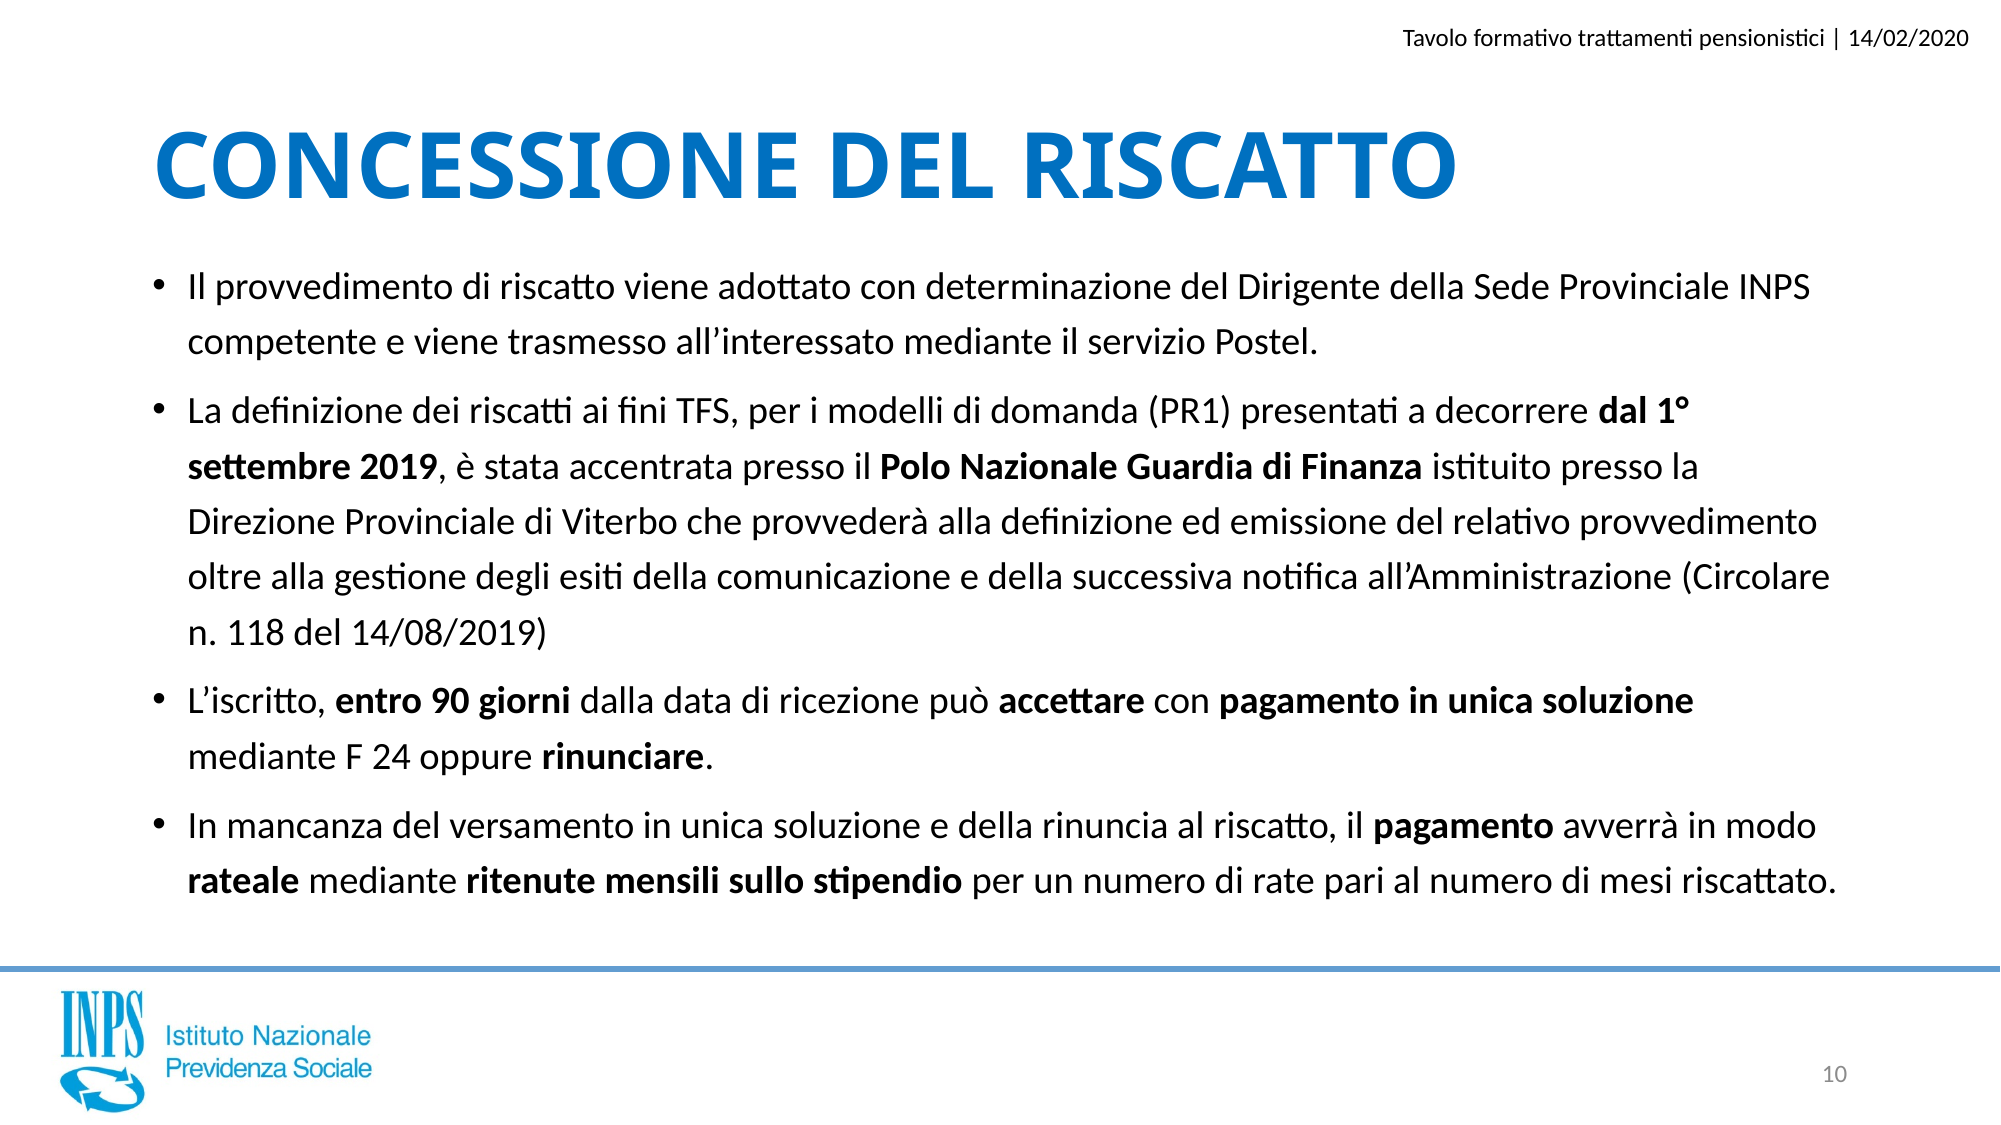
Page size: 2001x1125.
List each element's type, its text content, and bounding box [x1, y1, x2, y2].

picture [40, 977, 384, 1124]
slide_number 10 [1412, 1042, 1863, 1103]
title CONCESSIONE DEL RISCATTO [137, 59, 1863, 244]
list Il provvedimento di riscatto viene adottato con determinazione del Dirigente della Sede Provinciale INPS competente e viene trasmesso all’interessato mediante il servizio Postel. La definizione dei riscatti ai fini TFS, per i modelli di domanda (PR1) presentati a decorrere dal 1° settembre 2019, è stata accentrata presso il Polo Nazionale Guardia di Finanza istituito presso la Direzione Provinciale di Viterbo che provvederà alla definizione ed emissione del relativo provvedimento oltre alla gestione degli esiti della comunicazione e della successiva notifica all’Amministrazione (Circolare n. 118 del 14/08/2019) L’iscritto, entro 90 giorni dalla data di ricezione può accettare con pagamento in unica soluzione mediante F 24 oppure rinunciare. In mancanza del versamento in unica soluzione e della rinuncia al riscatto, il pagamento avverrà in modo rateale mediante ritenute mensili sullo stipendio per un numero di rate pari al numero di mesi riscattato. [137, 244, 1863, 934]
text_box Tavolo formativo trattamenti pensionistici | 14/02/2020 [1388, 14, 1988, 60]
